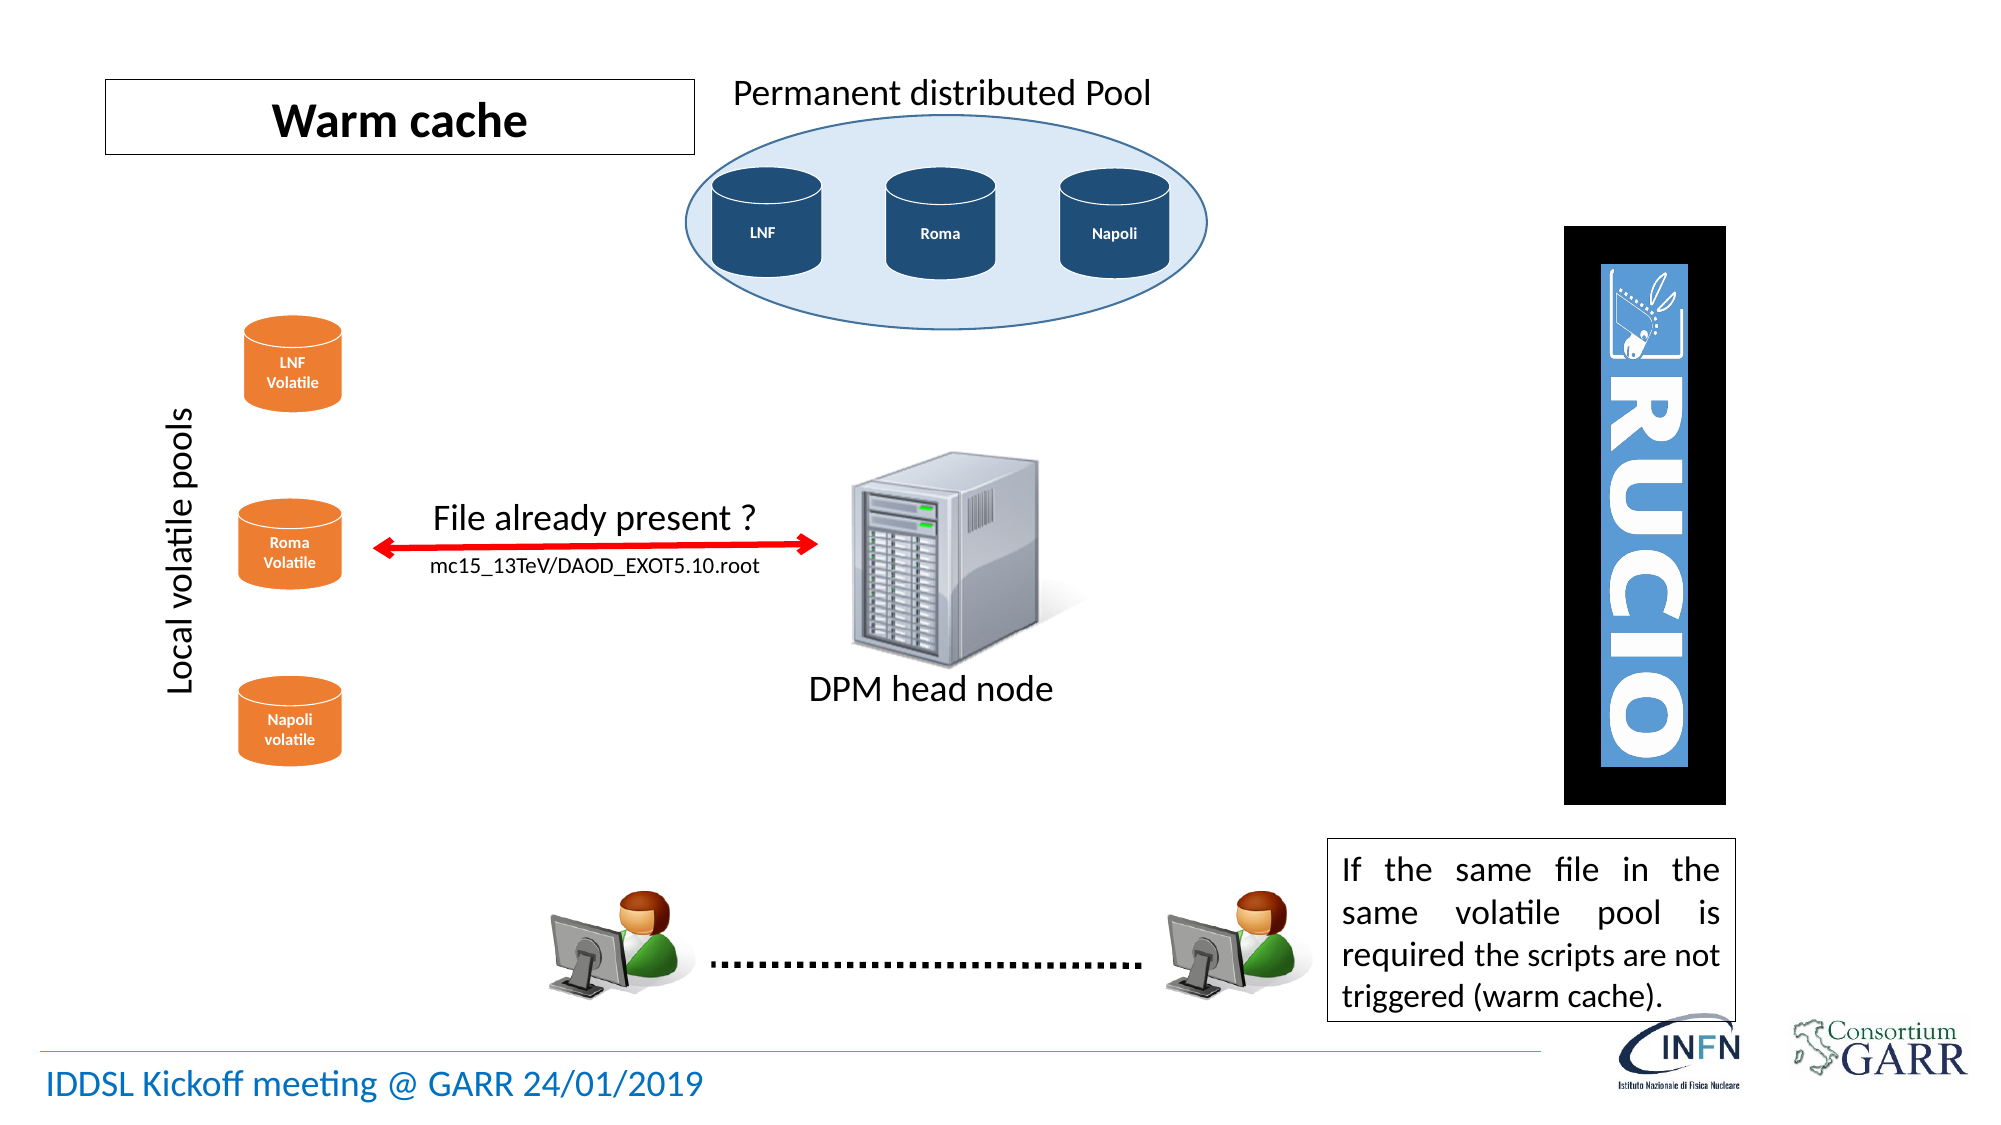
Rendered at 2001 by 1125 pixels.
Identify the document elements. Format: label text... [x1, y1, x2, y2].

text_box Permanent distributed Pool [718, 60, 1192, 121]
text_box If the same file in the same volatile pool is required the scripts are not triggered (warm cache). [1327, 838, 1736, 1022]
picture [545, 871, 697, 1003]
text_box DPM head node [721, 652, 1142, 722]
picture [1162, 871, 1314, 1003]
picture [1788, 1013, 1970, 1080]
picture [1392, 264, 1897, 766]
text_box Local volatile pools [146, 377, 207, 711]
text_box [372, 543, 819, 549]
text_box Napoli [1059, 167, 1171, 280]
text_box [684, 114, 1208, 331]
text_box Napoli volatile [237, 674, 343, 768]
text_box LNF [711, 166, 823, 279]
picture [1597, 1005, 1762, 1097]
text_box LNF Volatile [243, 314, 343, 414]
picture [818, 444, 1113, 676]
text_box File already present ? [343, 482, 818, 549]
text_box Roma [885, 166, 997, 281]
text_box Roma Volatile [237, 497, 343, 591]
text_box mc15_13TeV/DAOD_EXOT5.10.root [415, 549, 776, 586]
text_box Warm cache [105, 79, 695, 155]
